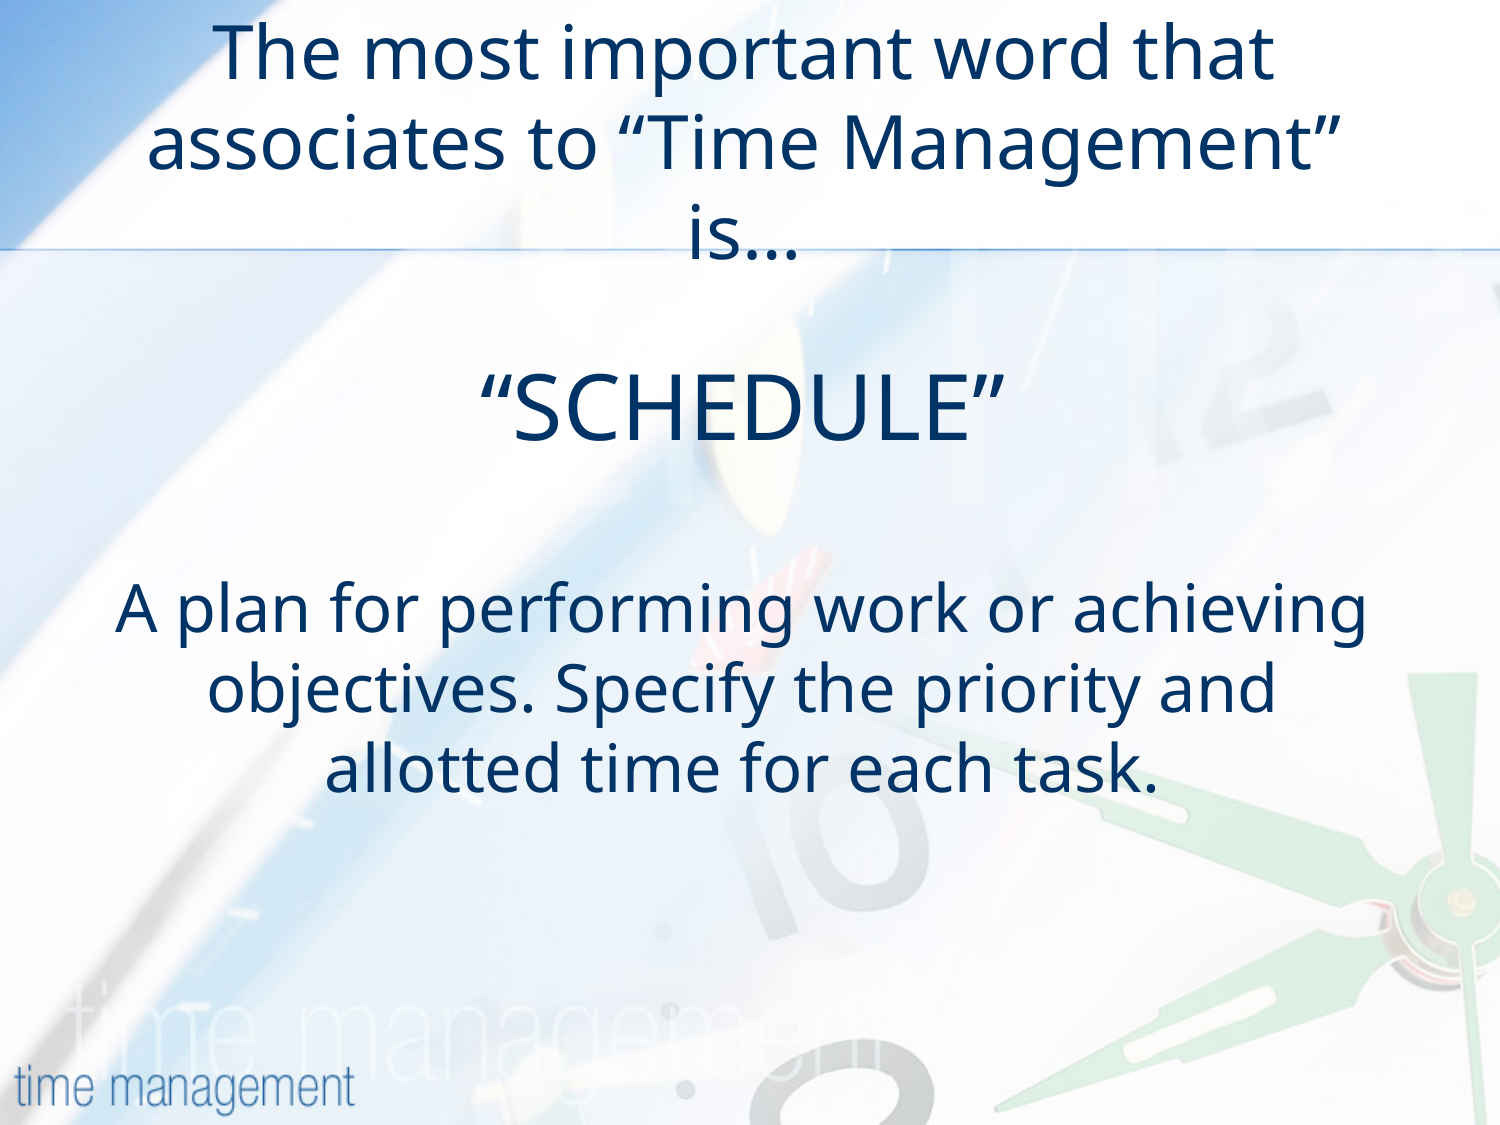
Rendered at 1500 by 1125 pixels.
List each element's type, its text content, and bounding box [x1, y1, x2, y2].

list “SCHEDULE” A plan for performing work or achieving objectives. Specify the priority and allotted time for each task. [87, 341, 1399, 888]
title The most important word that associates to “Time Management” is… [88, 58, 1400, 220]
picture [0, 0, 1500, 1125]
